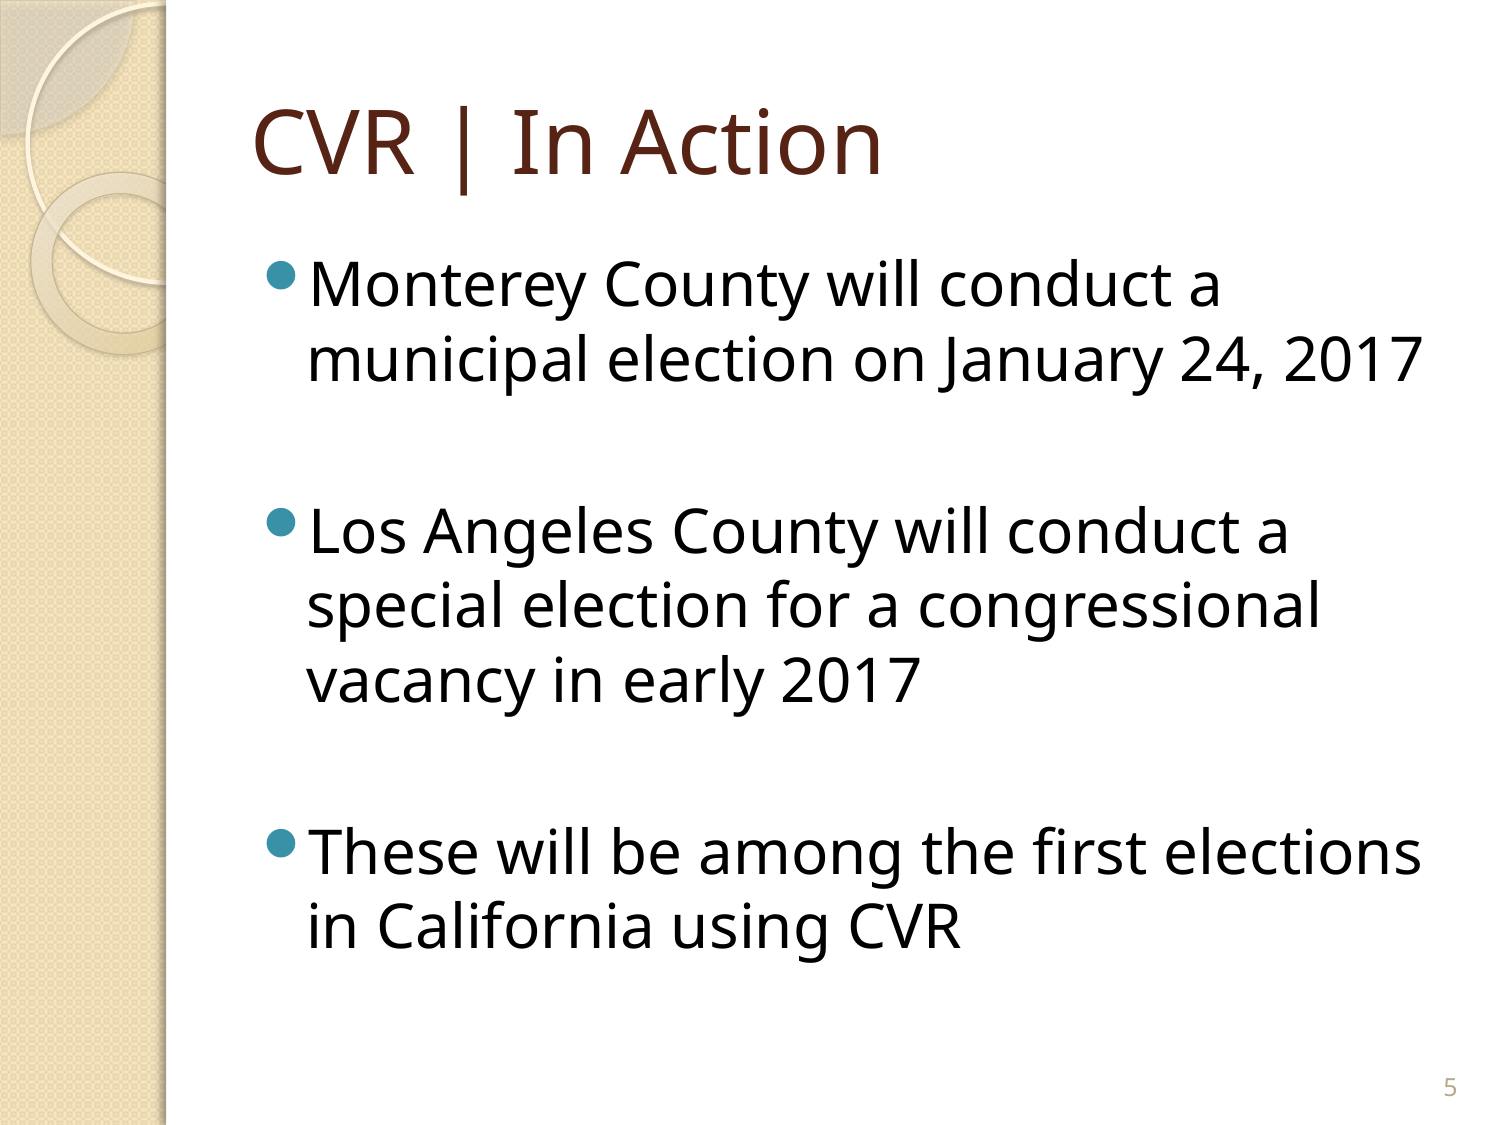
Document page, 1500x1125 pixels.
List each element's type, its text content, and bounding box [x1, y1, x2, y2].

list Monterey County will conduct a municipal election on January 24, 2017 Los Angeles County will conduct a special election for a congressional vacancy in early 2017 These will be among the first elections in California using CVR [235, 237, 1466, 1025]
slide_number 5 [1413, 1034, 1488, 1113]
title CVR | In Action [235, 45, 1466, 233]
